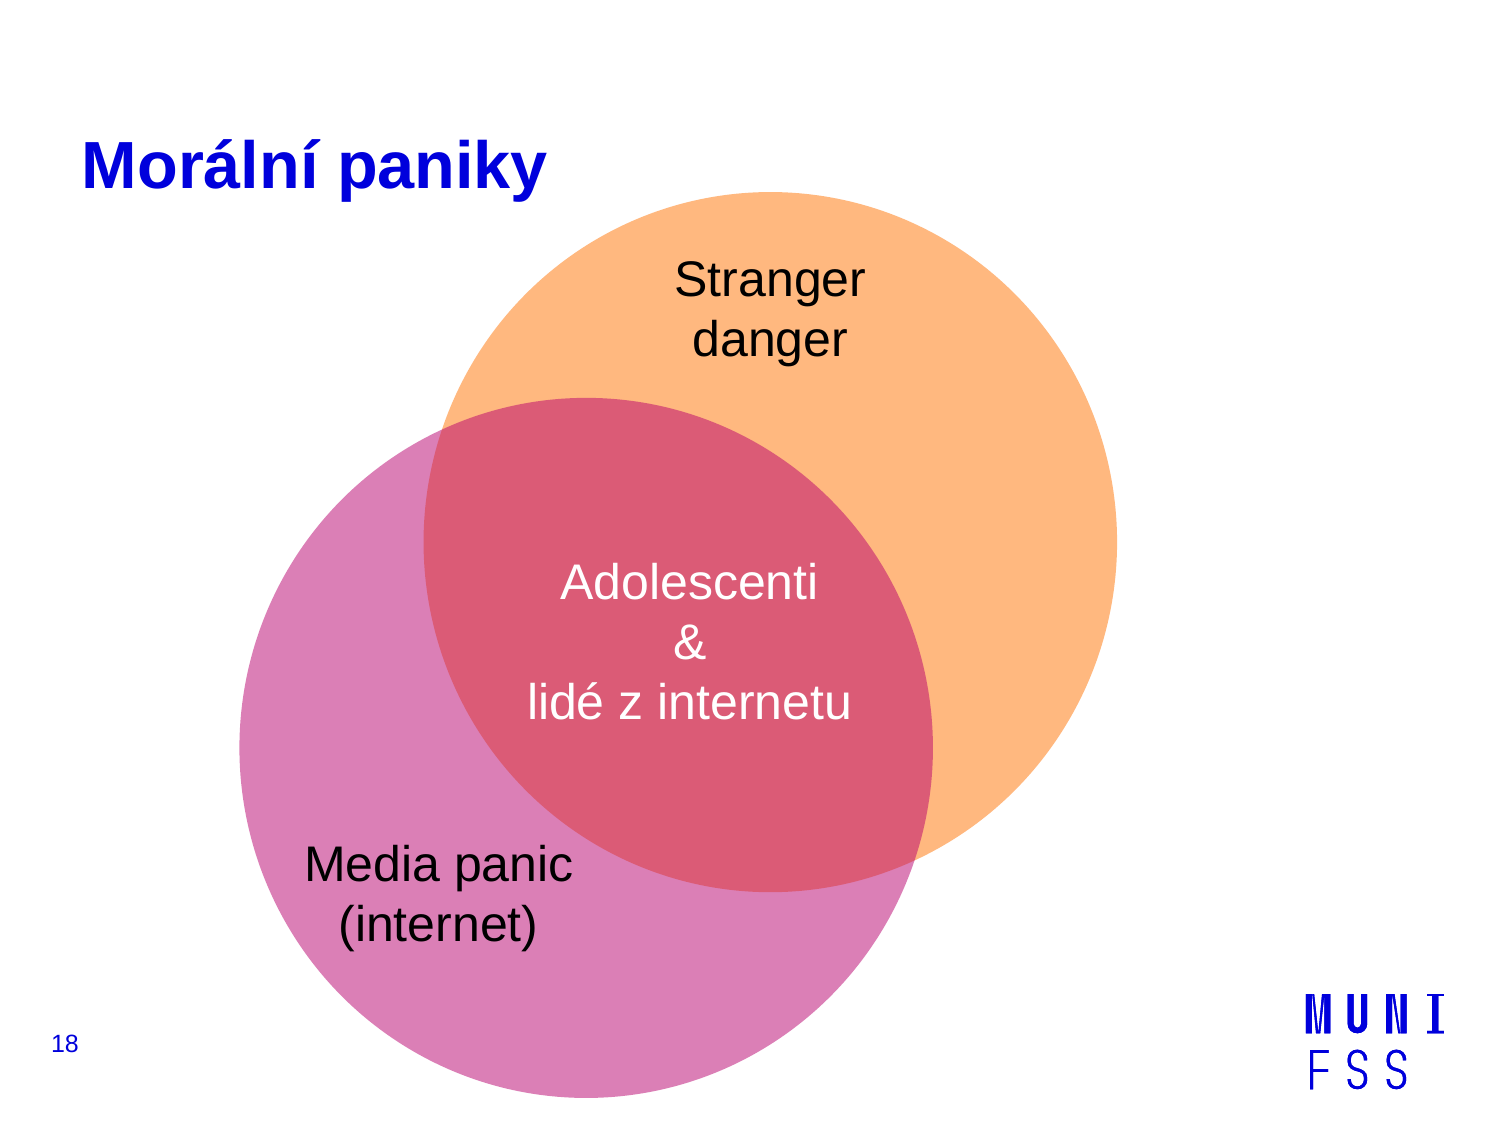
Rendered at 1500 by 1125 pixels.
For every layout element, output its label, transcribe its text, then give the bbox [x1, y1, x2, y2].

text_box [442, 192, 1118, 861]
text_box [239, 397, 933, 1098]
slide_number 18 [50, 1021, 82, 1063]
title Morální paniky [81, 118, 1405, 193]
text_box Stranger danger [659, 238, 882, 374]
text_box Adolescenti & lidé z internetu [512, 542, 868, 737]
text_box Media panic (internet) [289, 823, 589, 959]
